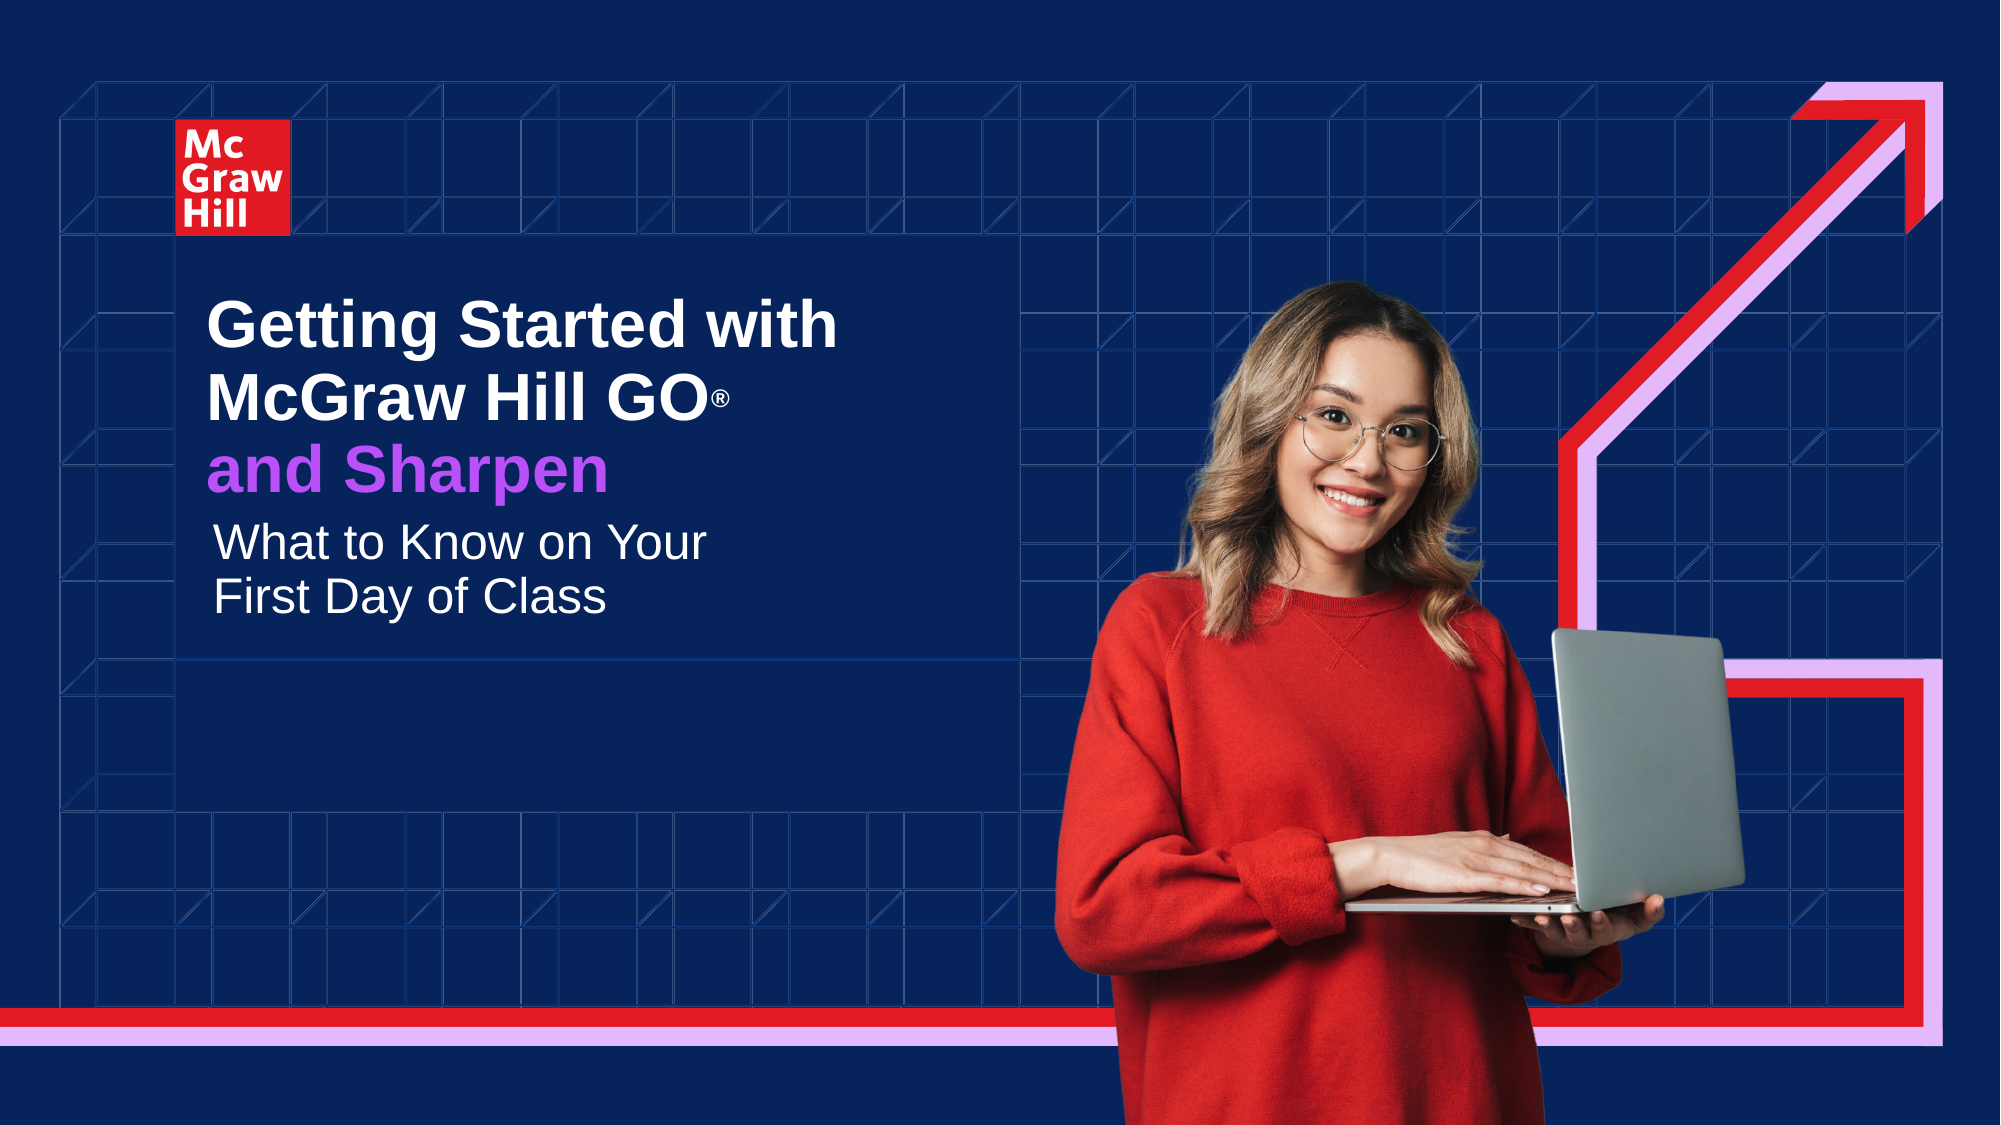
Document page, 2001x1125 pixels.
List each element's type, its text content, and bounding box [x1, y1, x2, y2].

list What to Know on Your First Day of Class [198, 508, 930, 628]
title Getting Started with McGraw Hill GO® and Sharpen [191, 281, 930, 515]
picture [0, 0, 2001, 1125]
